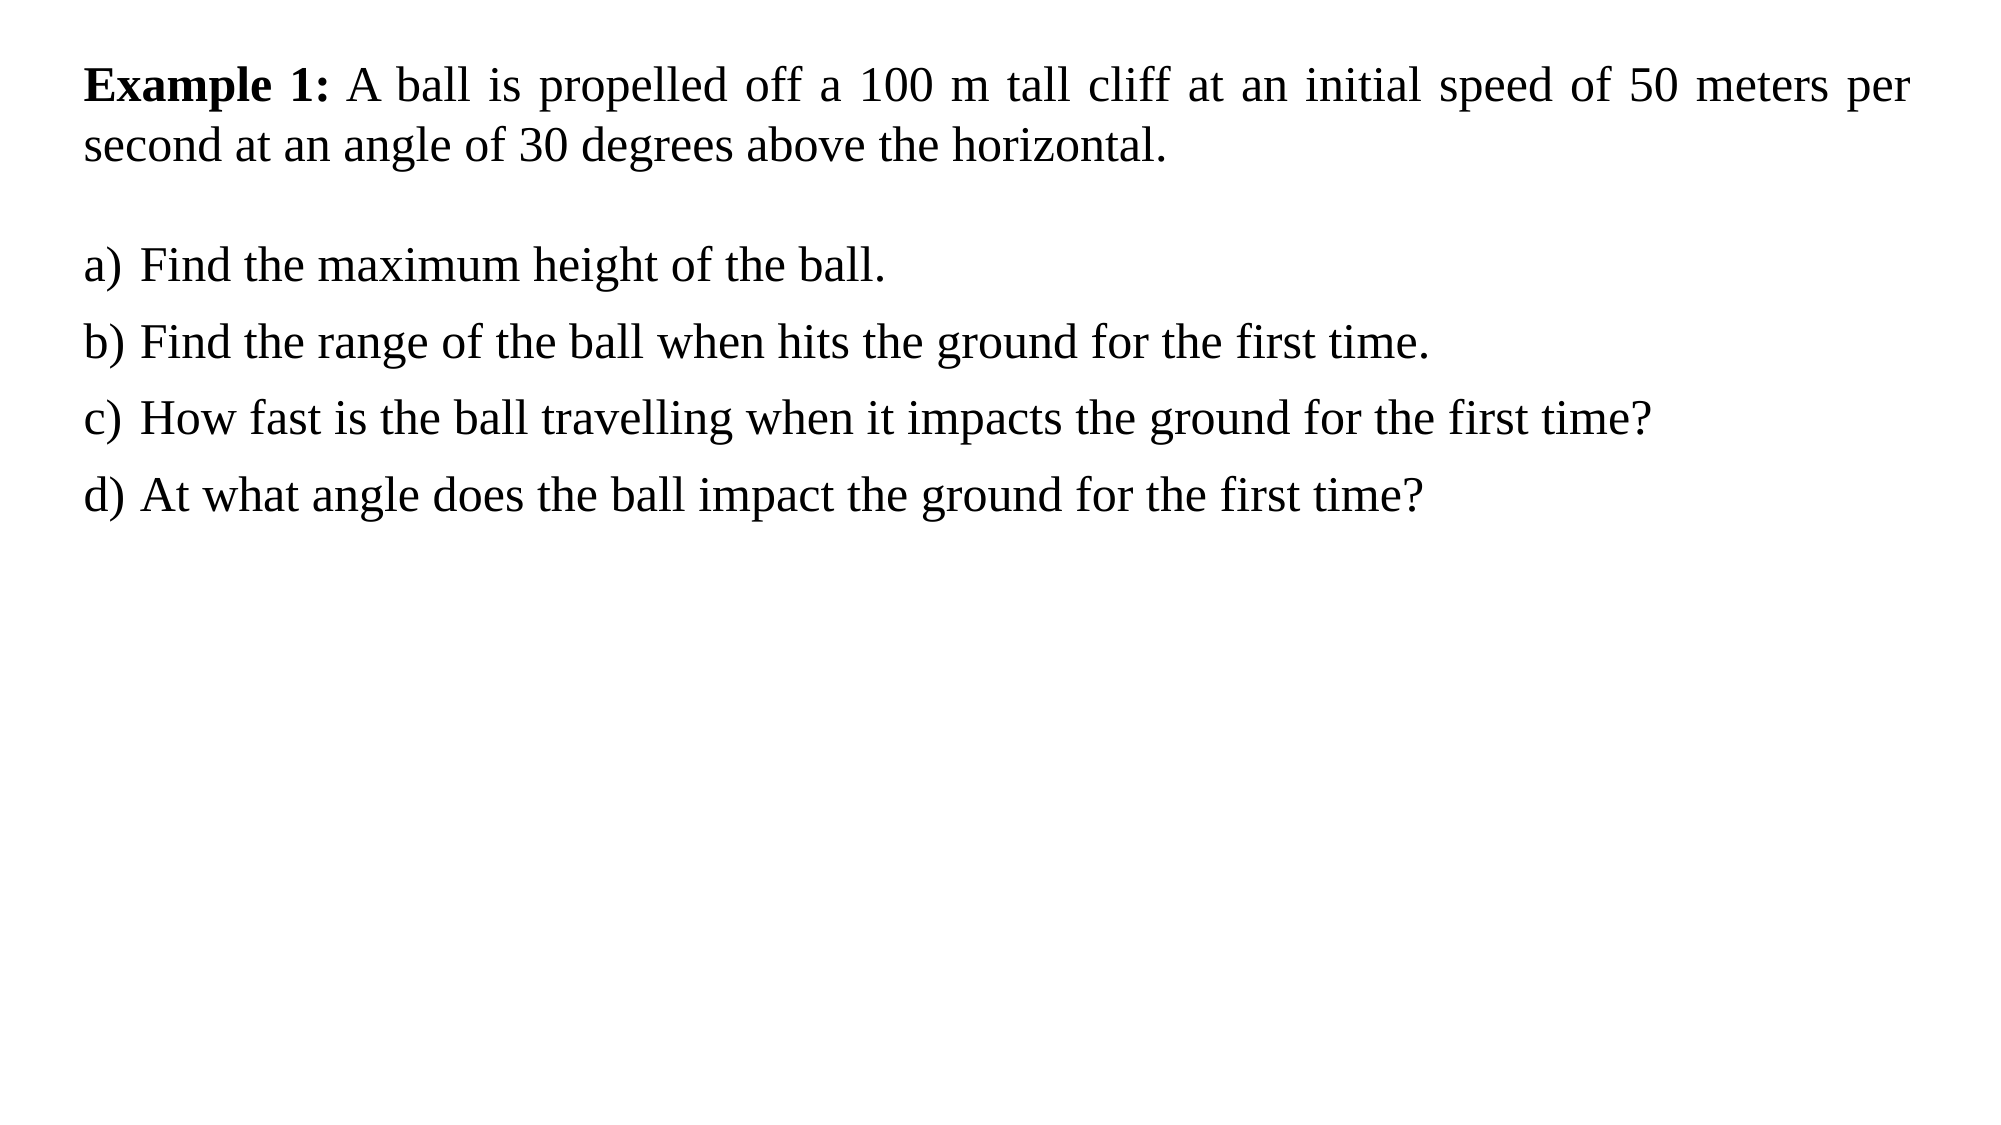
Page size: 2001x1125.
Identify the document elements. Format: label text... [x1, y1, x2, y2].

text_box Example 1: A ball is propelled off a 100 m tall cliff at an initial speed of 50 meters per second at an angle of 30 degrees above the horizontal. Find the maximum height of the ball. Find the range of the ball when hits the ground for the first time. How fast is the ball travelling when it impacts the ground for the first time? At what angle does the ball impact the ground for the first time? [68, 44, 1927, 529]
